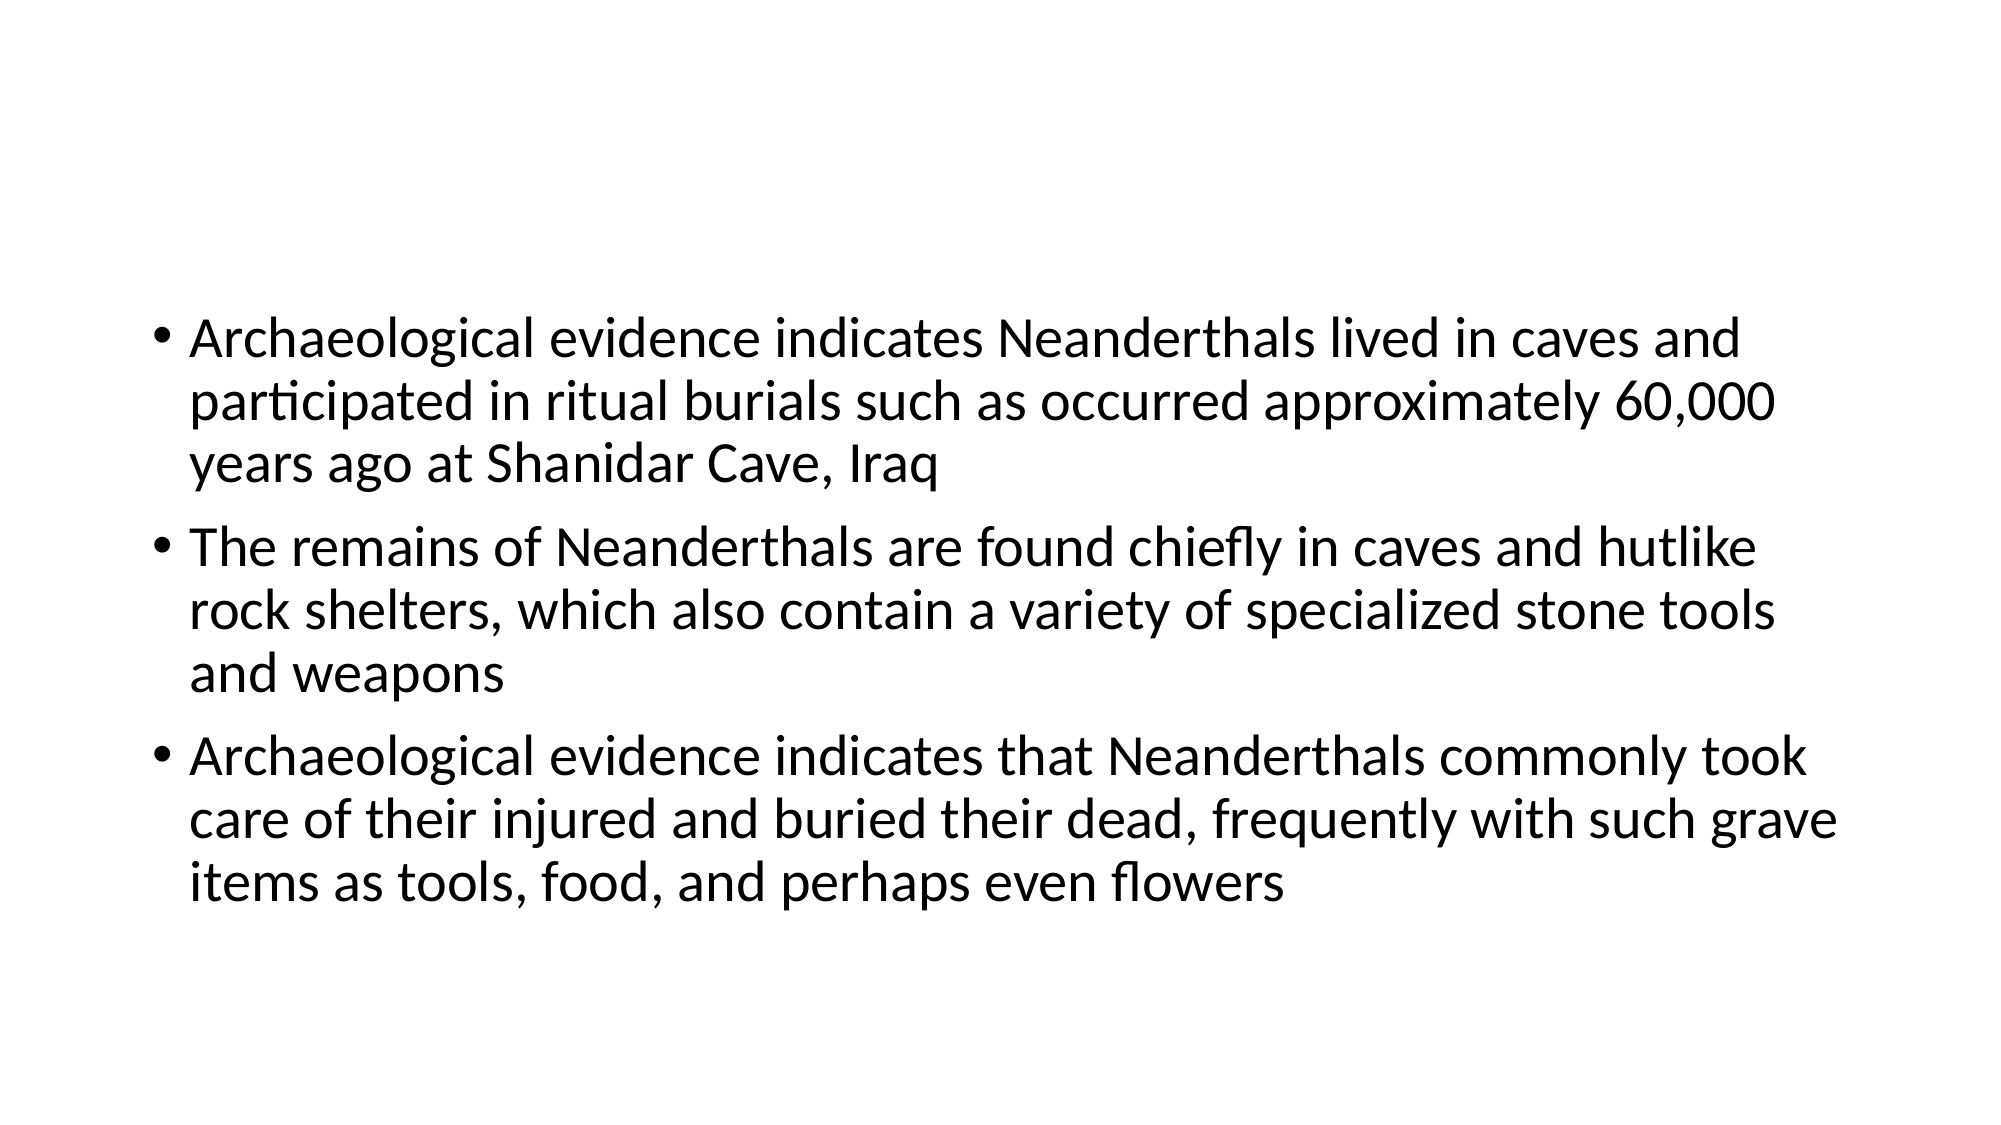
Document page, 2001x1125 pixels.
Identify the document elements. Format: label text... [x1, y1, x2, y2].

list Archaeological evidence indicates Neanderthals lived in caves and participated in ritual burials such as occurred approximately 60,000 years ago at Shanidar Cave, Iraq The remains of Neanderthals are found chiefly in caves and hutlike rock shelters, which also contain a variety of specialized stone tools and weapons Archaeological evidence indicates that Neanderthals commonly took care of their injured and buried their dead, frequently with such grave items as tools, food, and perhaps even flowers [137, 299, 1863, 1014]
